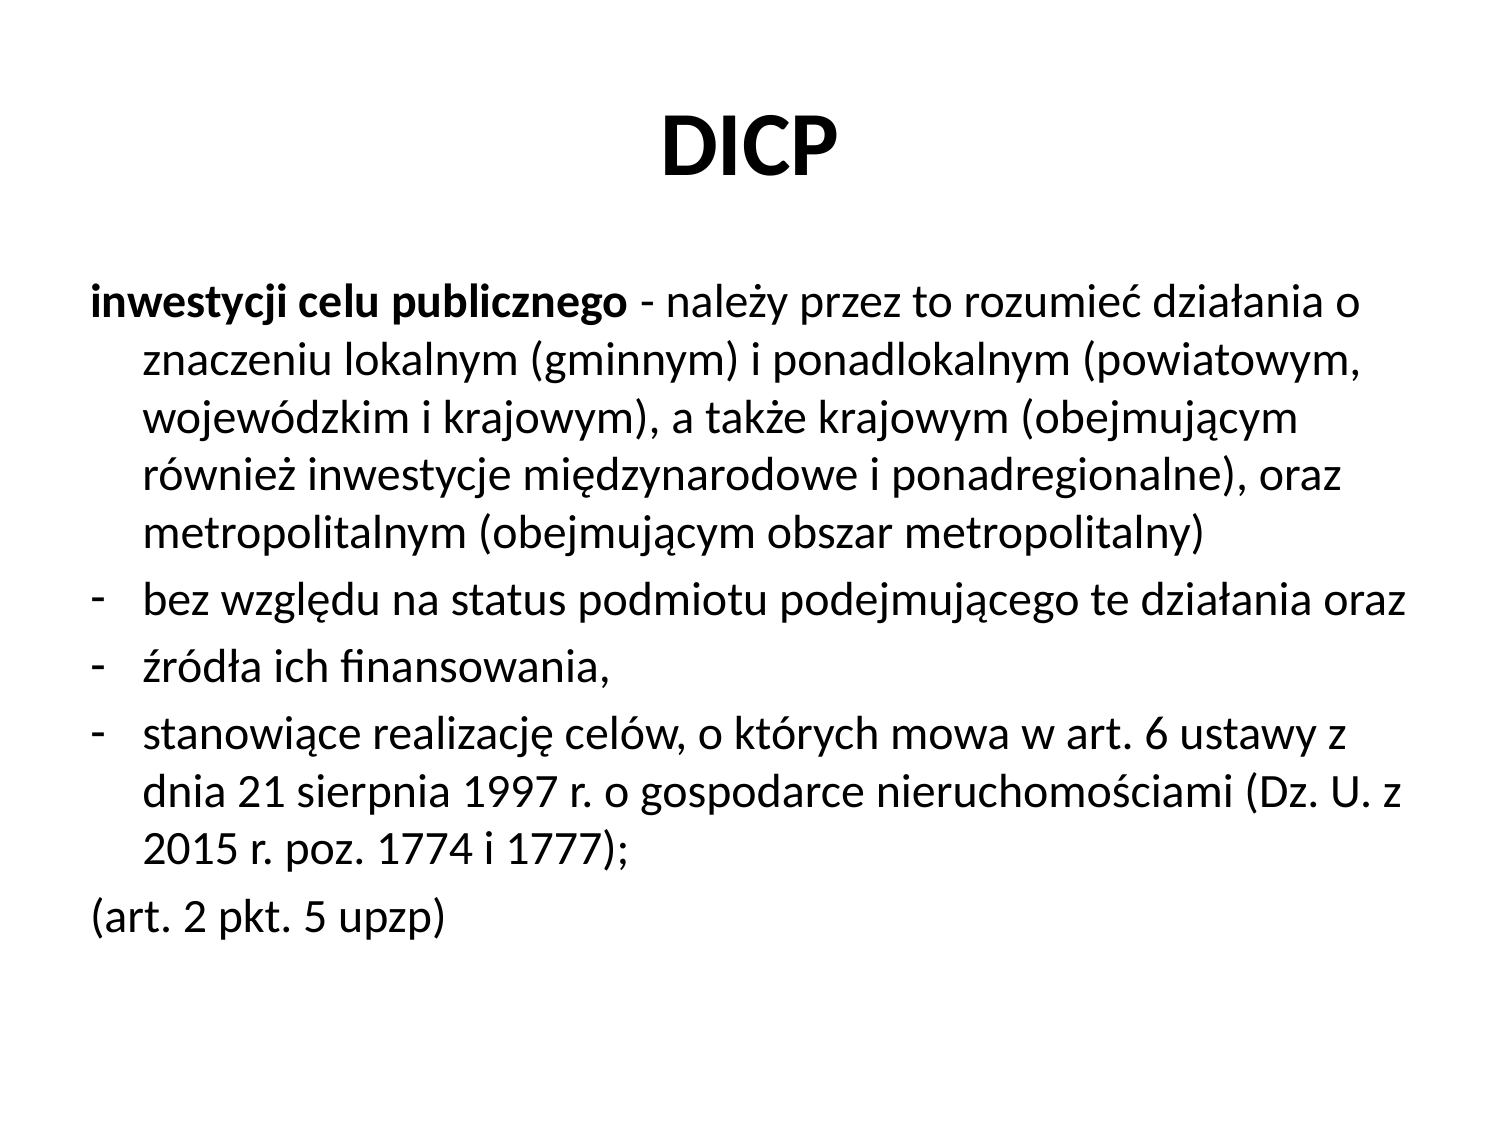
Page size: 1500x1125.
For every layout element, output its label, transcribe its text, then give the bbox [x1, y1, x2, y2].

list inwestycji celu publicznego - należy przez to rozumieć działania o znaczeniu lokalnym (gminnym) i ponadlokalnym (powiatowym, wojewódzkim i krajowym), a także krajowym (obejmującym również inwestycje międzynarodowe i ponadregionalne), oraz metropolitalnym (obejmującym obszar metropolitalny) bez względu na status podmiotu podejmującego te działania oraz źródła ich finansowania, stanowiące realizację celów, o których mowa w art. 6 ustawy z dnia 21 sierpnia 1997 r. o gospodarce nieruchomościami (Dz. U. z 2015 r. poz. 1774 i 1777); (art. 2 pkt. 5 upzp) [75, 262, 1425, 1005]
title DICP [75, 45, 1425, 233]
